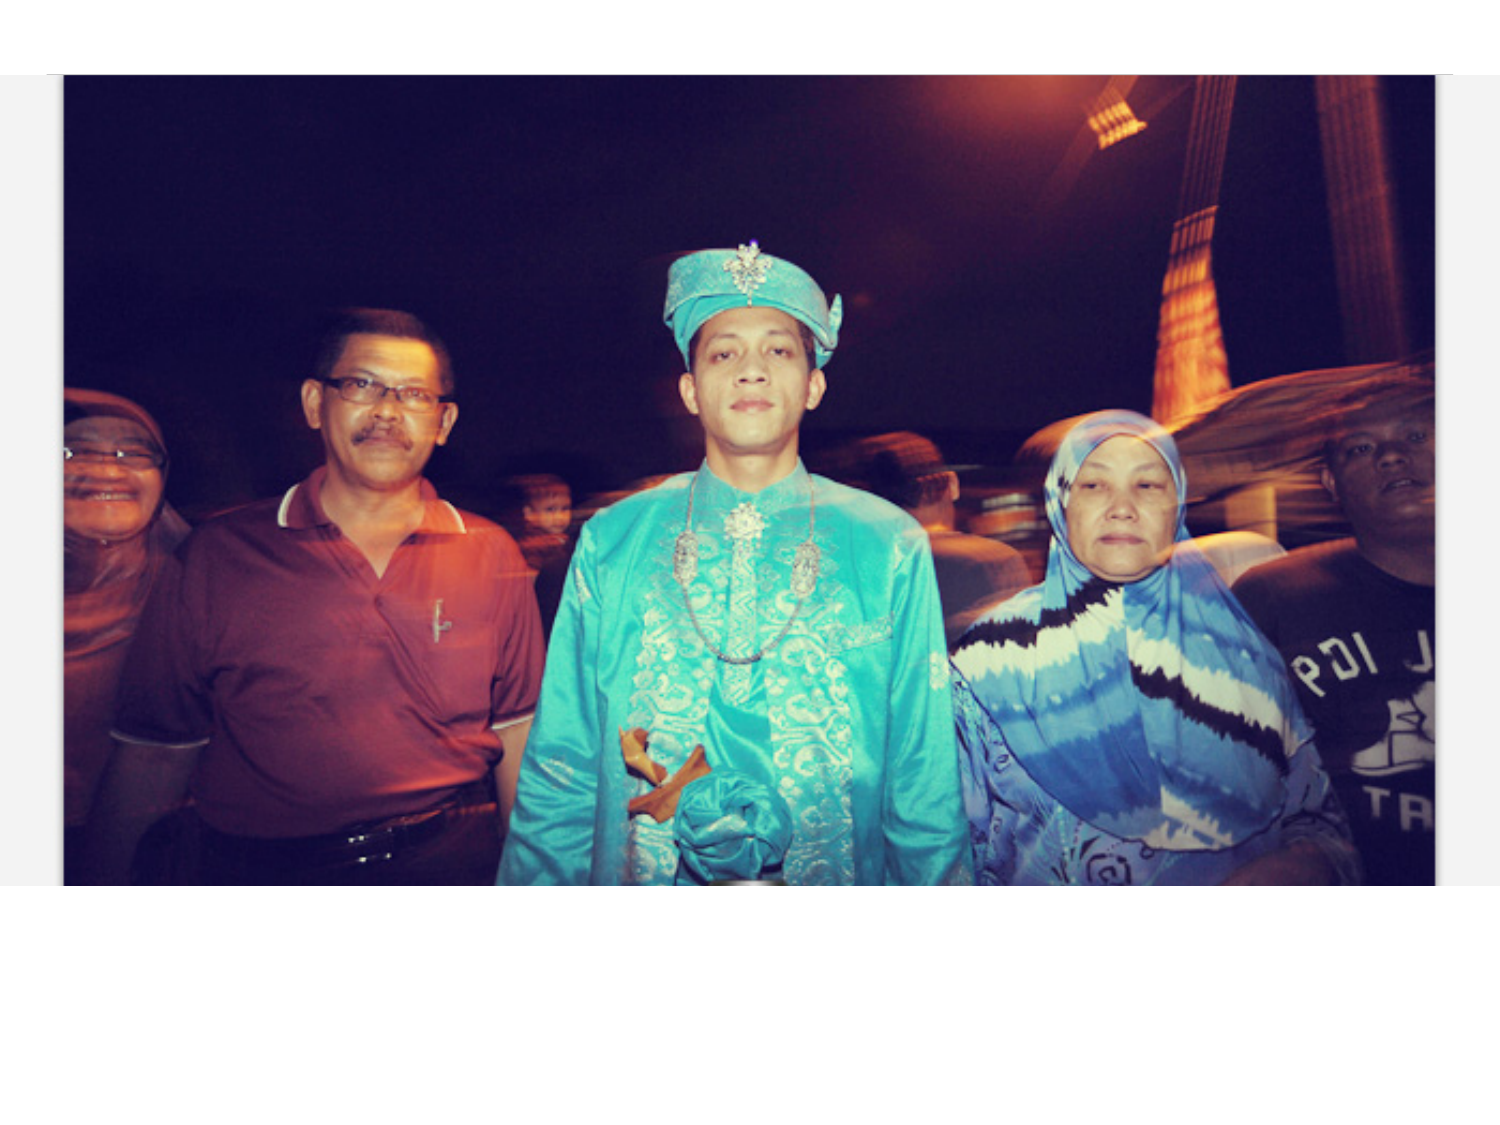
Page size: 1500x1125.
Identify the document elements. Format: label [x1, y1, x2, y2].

picture [0, 75, 1500, 887]
